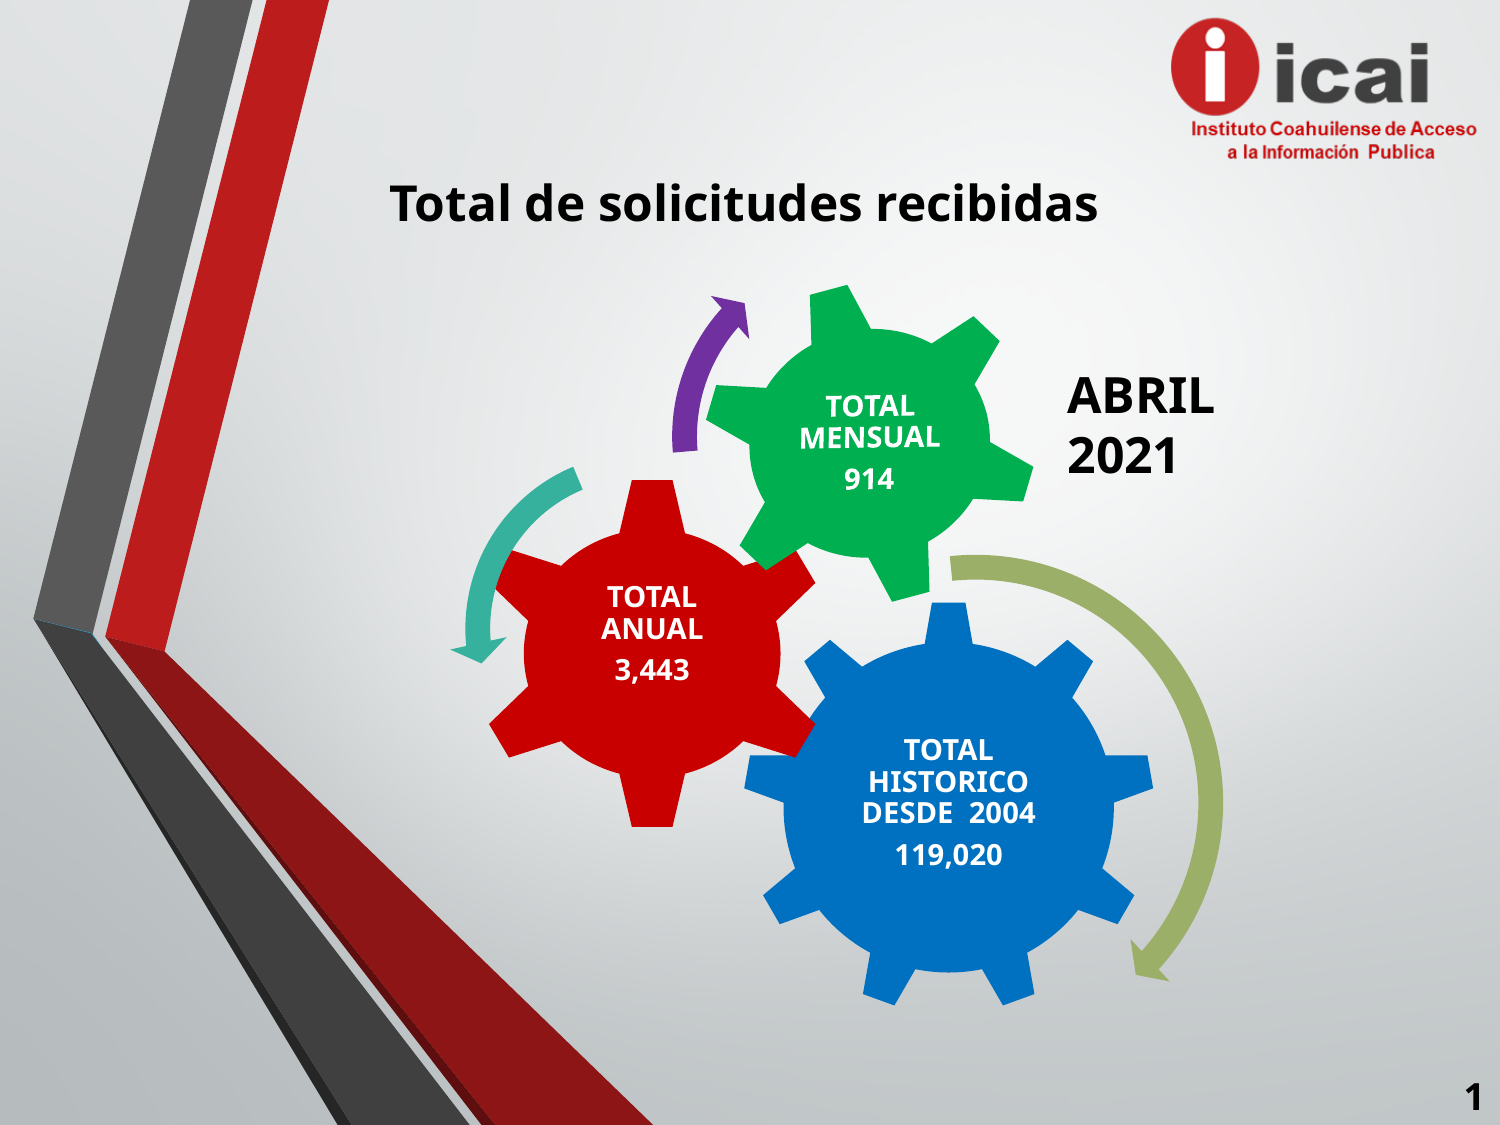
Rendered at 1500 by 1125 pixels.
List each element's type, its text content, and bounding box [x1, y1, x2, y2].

text_box Total de solicitudes recibidas [31, 163, 1457, 239]
slide_number 1 [1432, 1065, 1500, 1125]
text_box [221, 252, 1338, 1004]
picture [1170, 0, 1500, 175]
